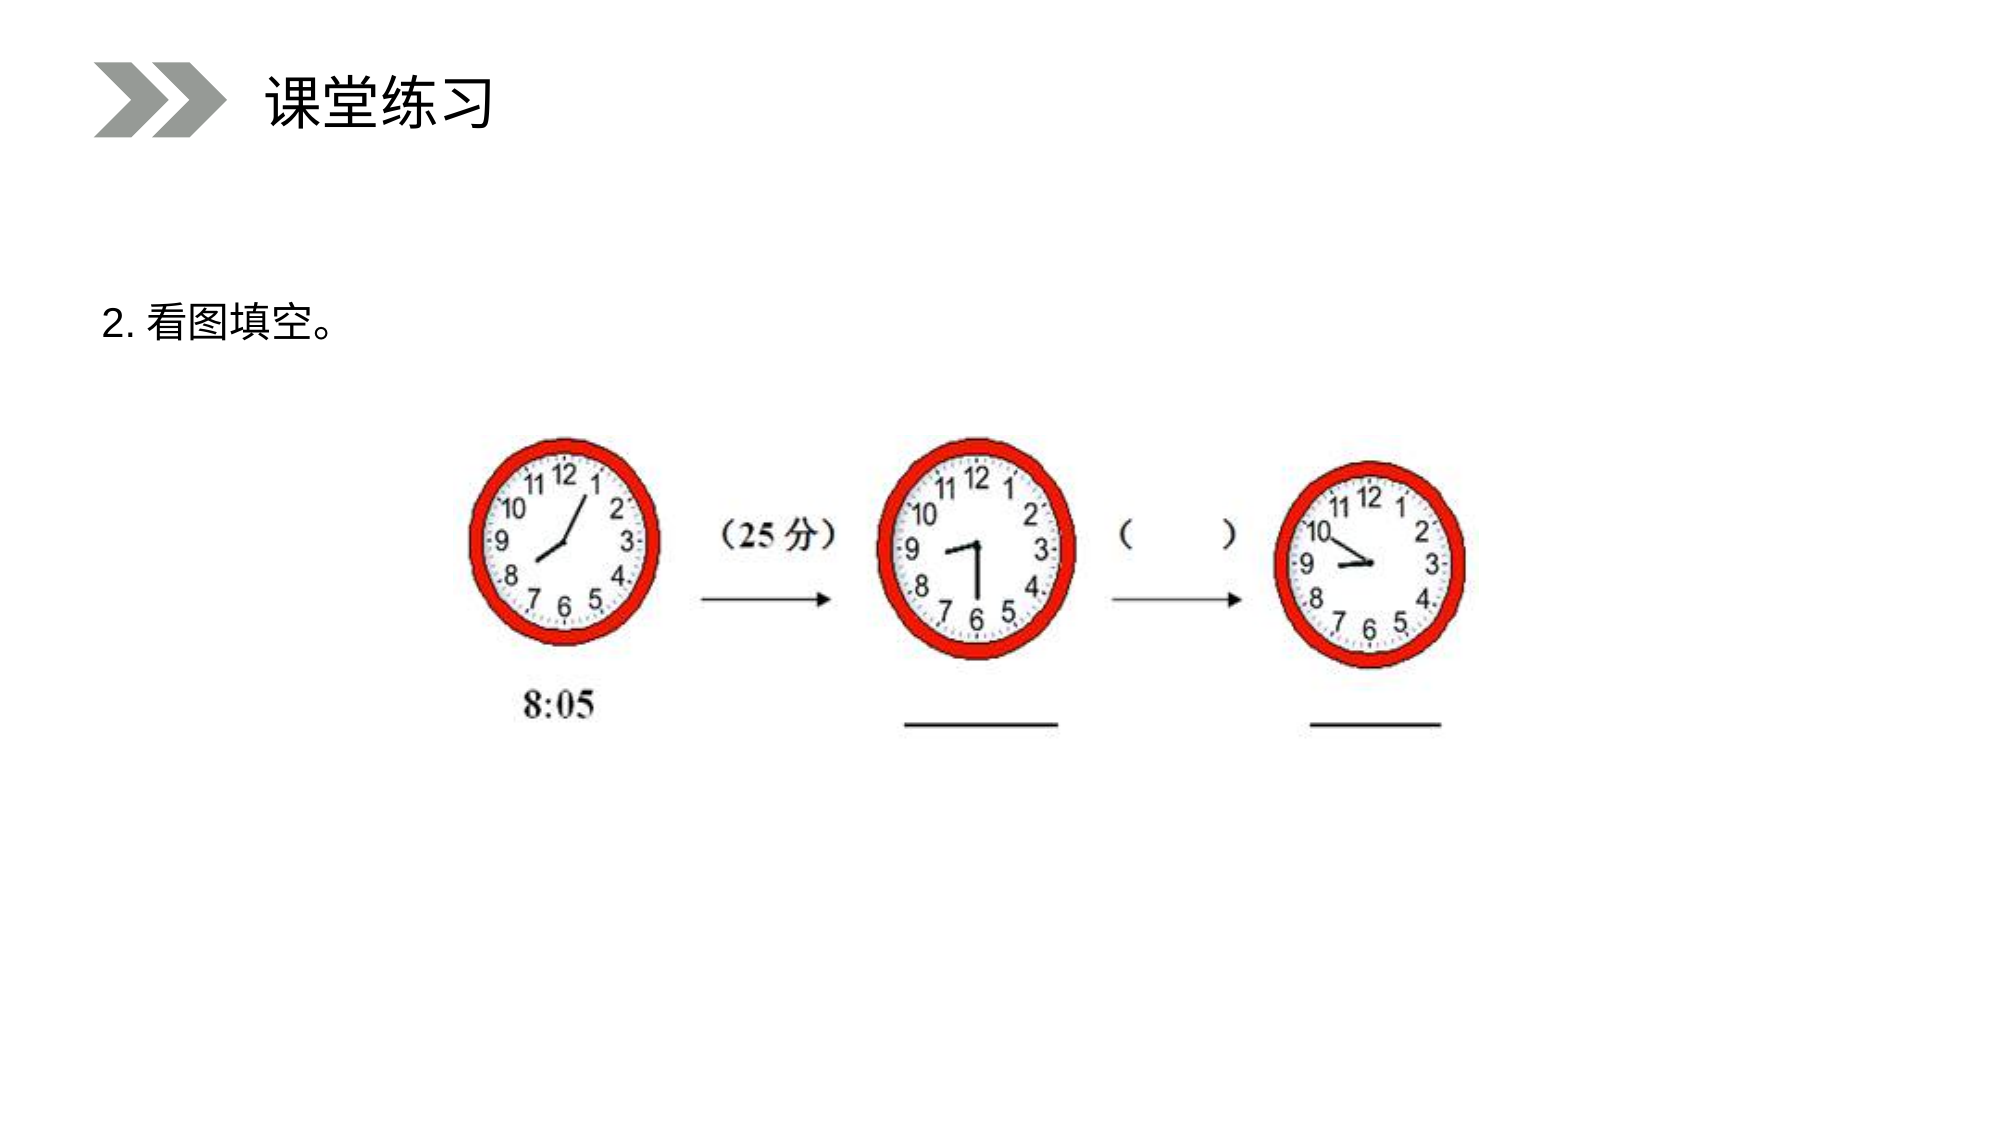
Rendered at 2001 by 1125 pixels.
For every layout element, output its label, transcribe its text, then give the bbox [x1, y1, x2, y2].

picture [453, 435, 1479, 745]
text_box 2.看图填空。 [86, 263, 1265, 429]
text_box 课堂练习 [248, 66, 1088, 137]
